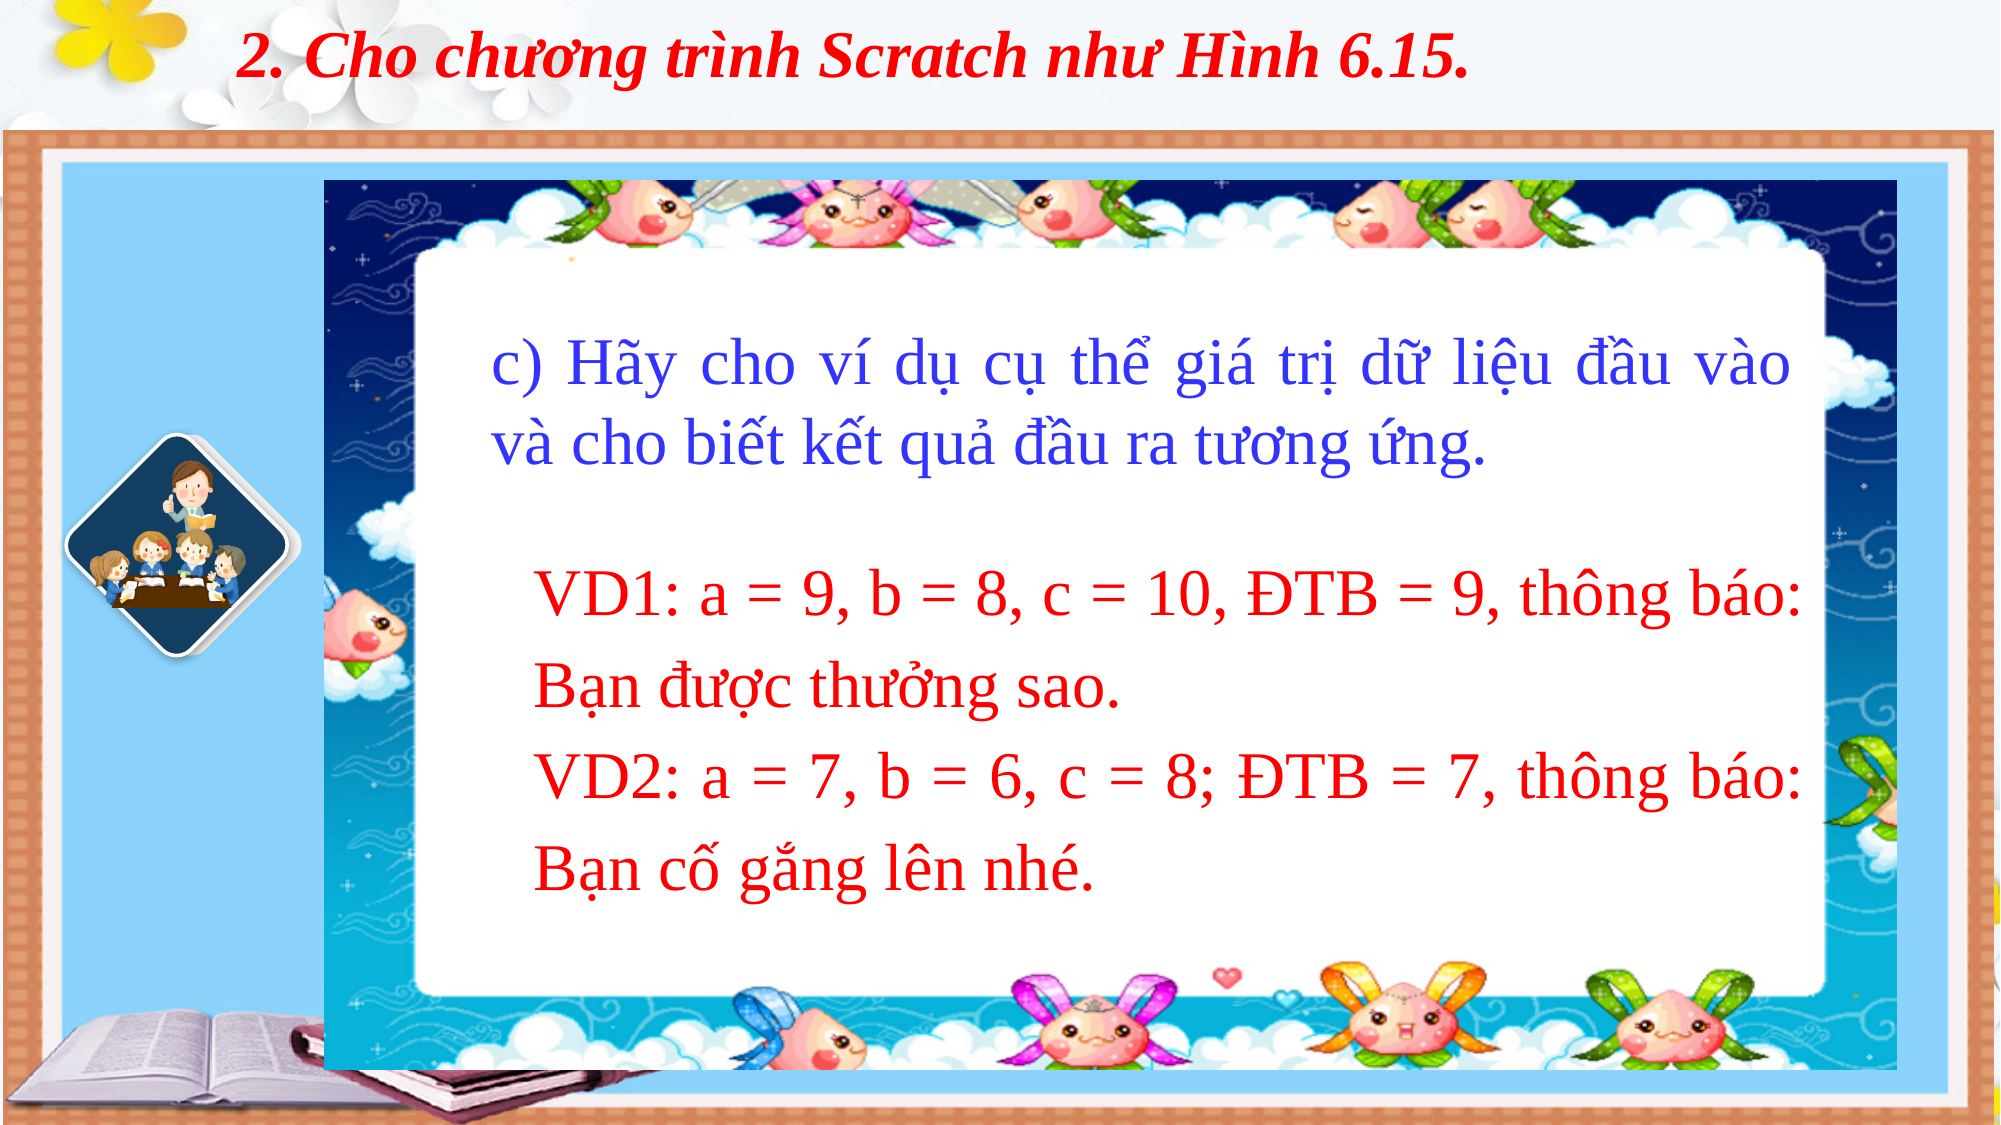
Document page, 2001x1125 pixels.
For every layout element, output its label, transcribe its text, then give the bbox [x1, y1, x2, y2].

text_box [92, 461, 276, 630]
text_box 2. Cho chương trình Scratch như Hình 6.15. [222, 3, 2000, 99]
picture [0, 0, 2001, 1125]
